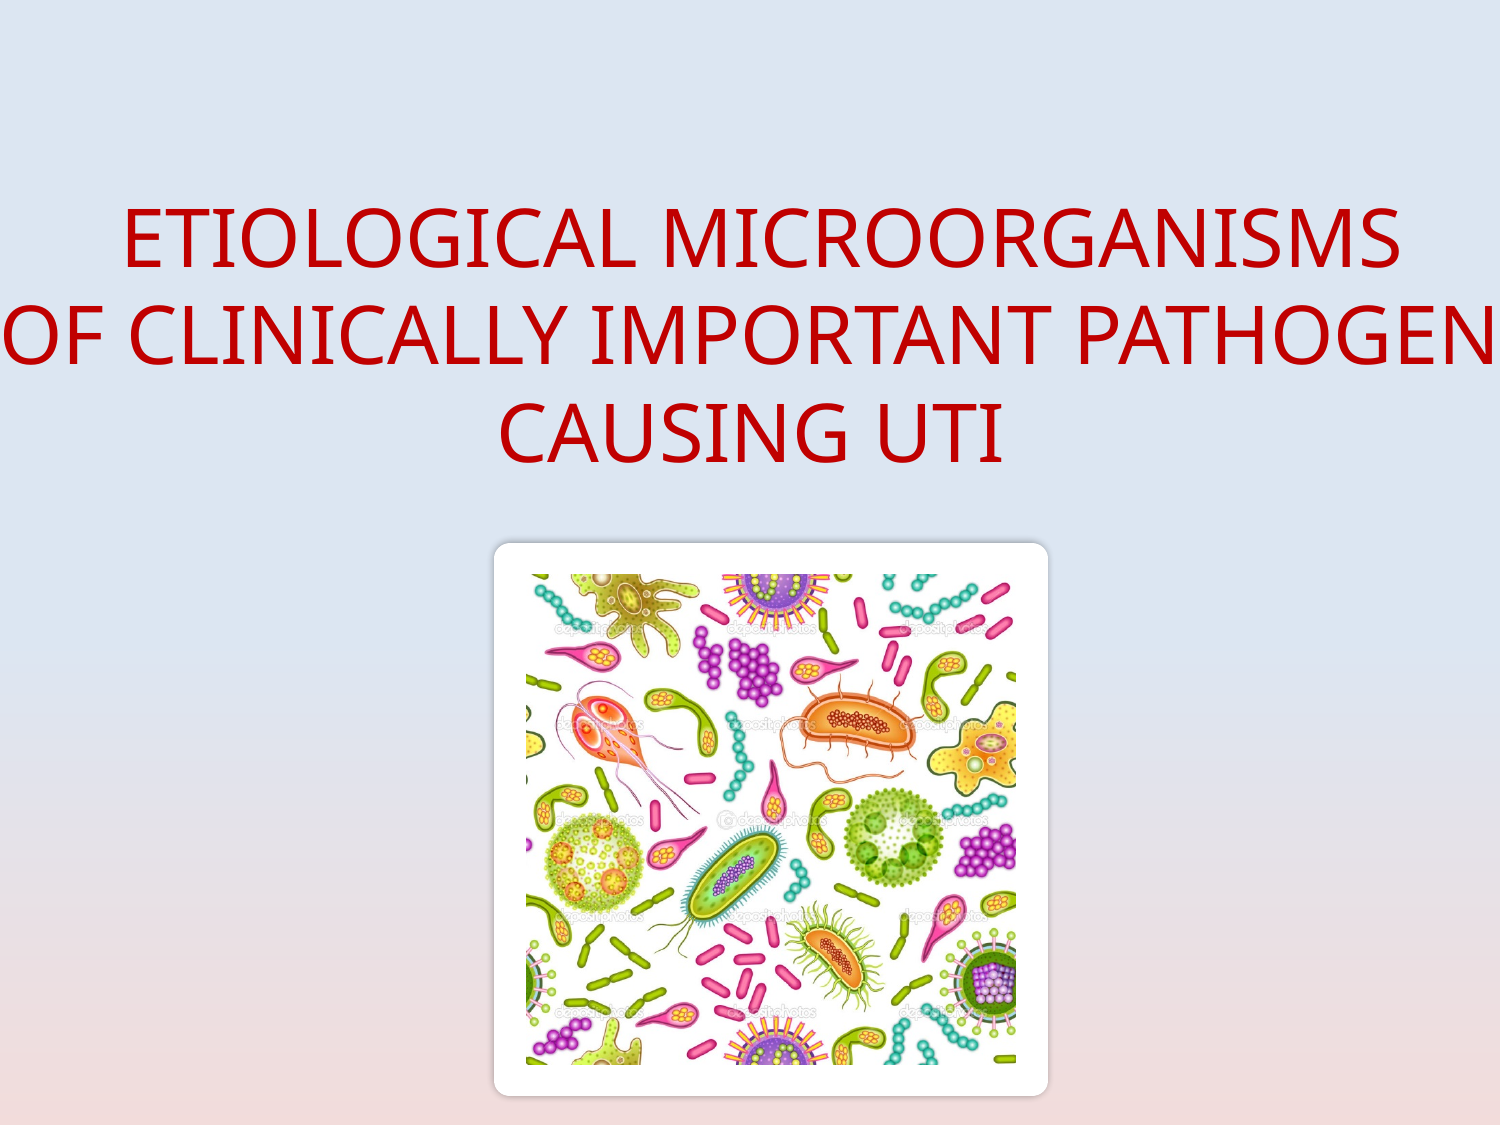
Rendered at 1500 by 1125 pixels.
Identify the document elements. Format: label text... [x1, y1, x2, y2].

picture [525, 574, 1017, 1066]
title ETIOLOGICAL MICROORGANISMS OF CLINICALLY IMPORTANT PATHOGENS CAUSING UTI [0, 137, 1500, 528]
